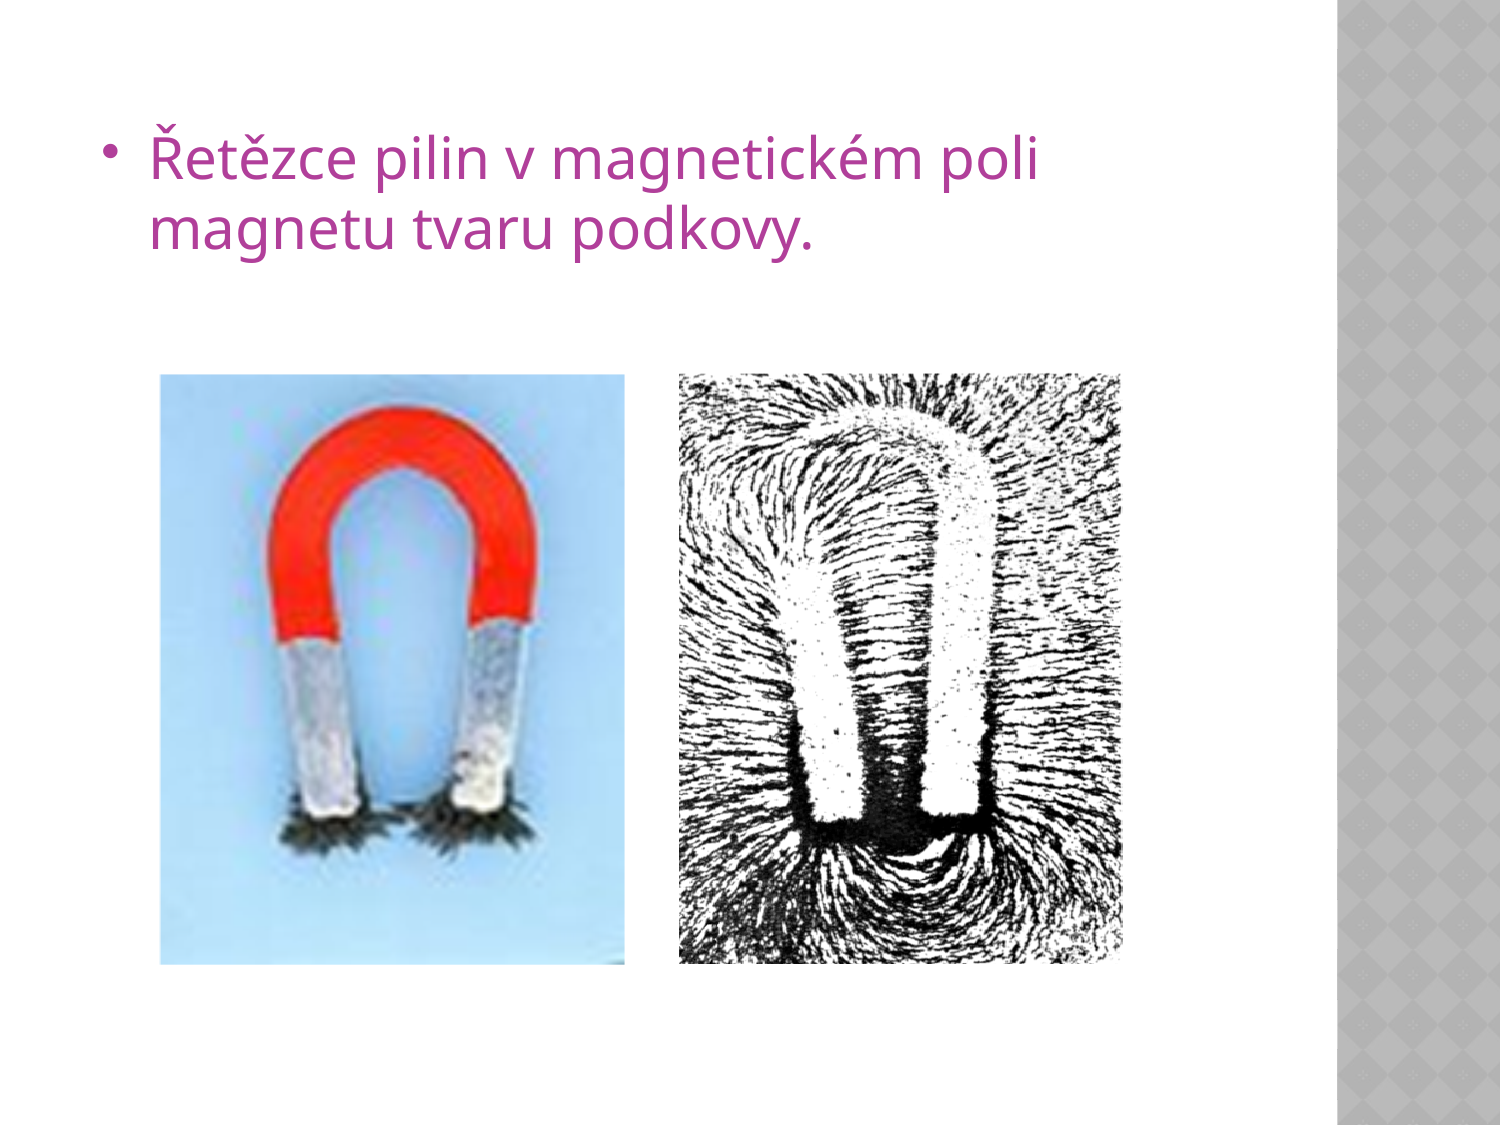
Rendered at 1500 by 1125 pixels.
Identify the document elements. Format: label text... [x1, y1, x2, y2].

picture [158, 373, 625, 965]
list Řetězce pilin v magnetickém poli magnetu tvaru podkovy. [88, 113, 1276, 909]
picture [678, 372, 1123, 964]
